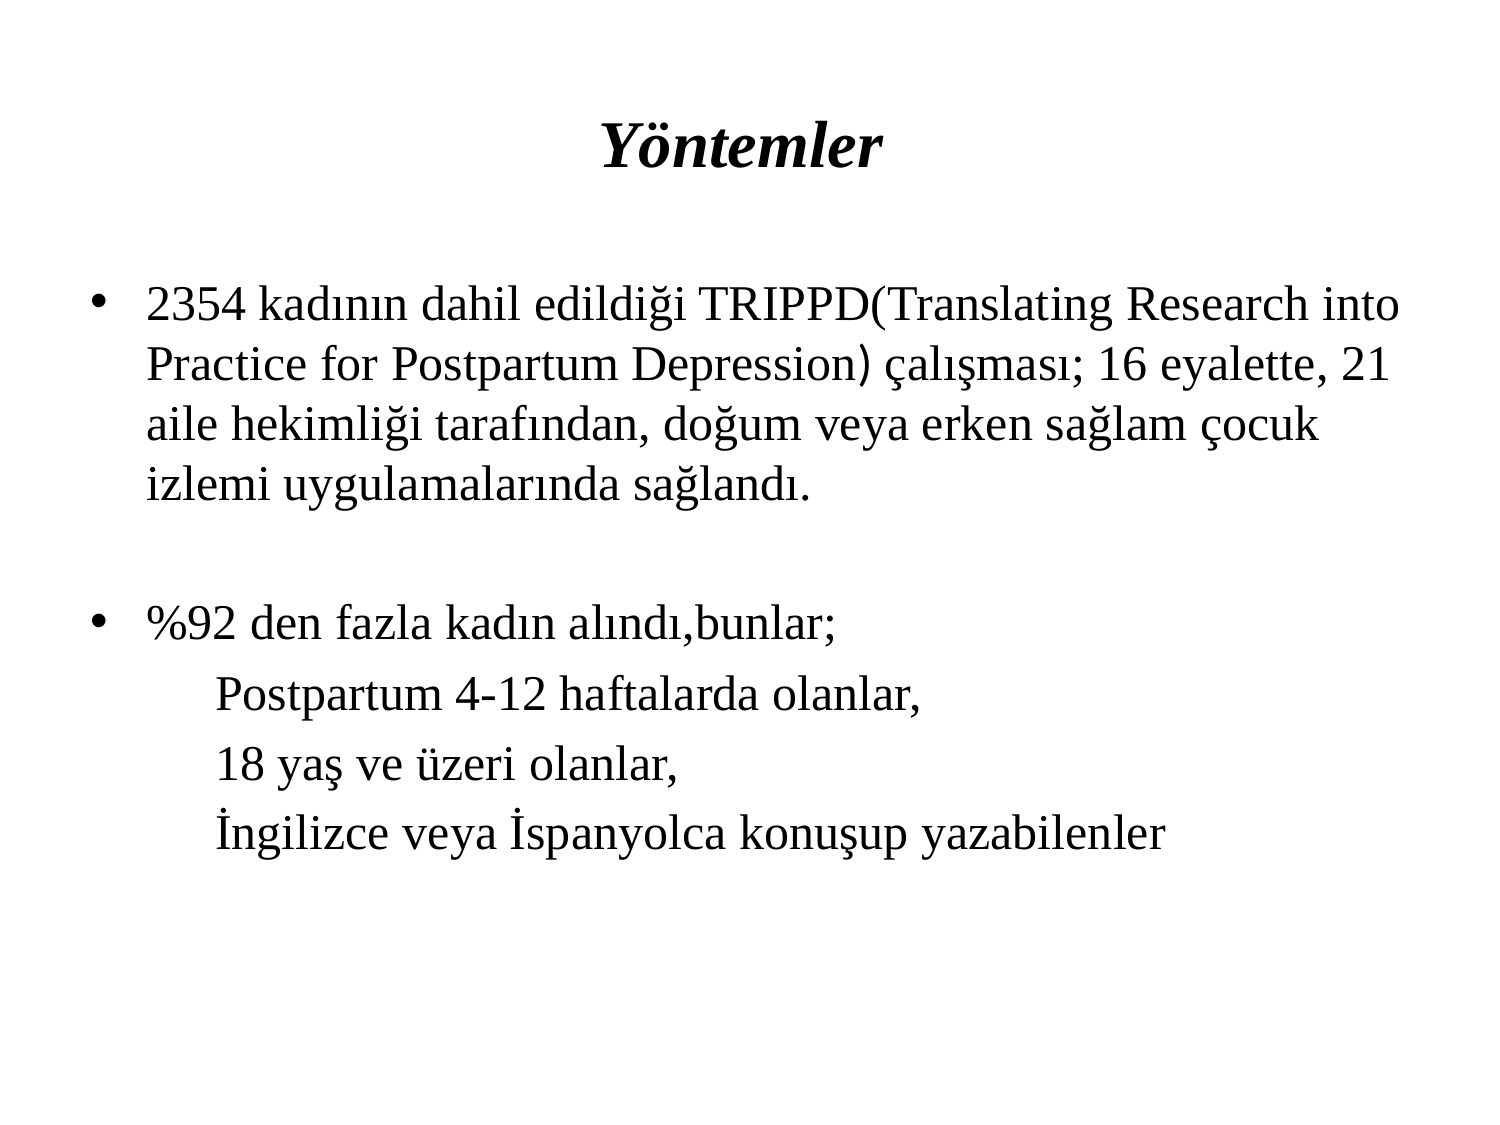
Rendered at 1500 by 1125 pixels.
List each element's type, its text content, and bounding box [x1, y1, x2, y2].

title Yöntemler [58, 46, 1409, 235]
list 2354 kadının dahil edildiği TRIPPD(Translating Research into Practice for Postpartum Depression) çalışması; 16 eyalette, 21 aile hekimliği tarafından, doğum veya erken sağlam çocuk izlemi uygulamalarında sağlandı. %92 den fazla kadın alındı,bunlar; Postpartum 4-12 haftalarda olanlar, 18 yaş ve üzeri olanlar, İngilizce veya İspanyolca konuşup yazabilenler [74, 262, 1426, 1006]
